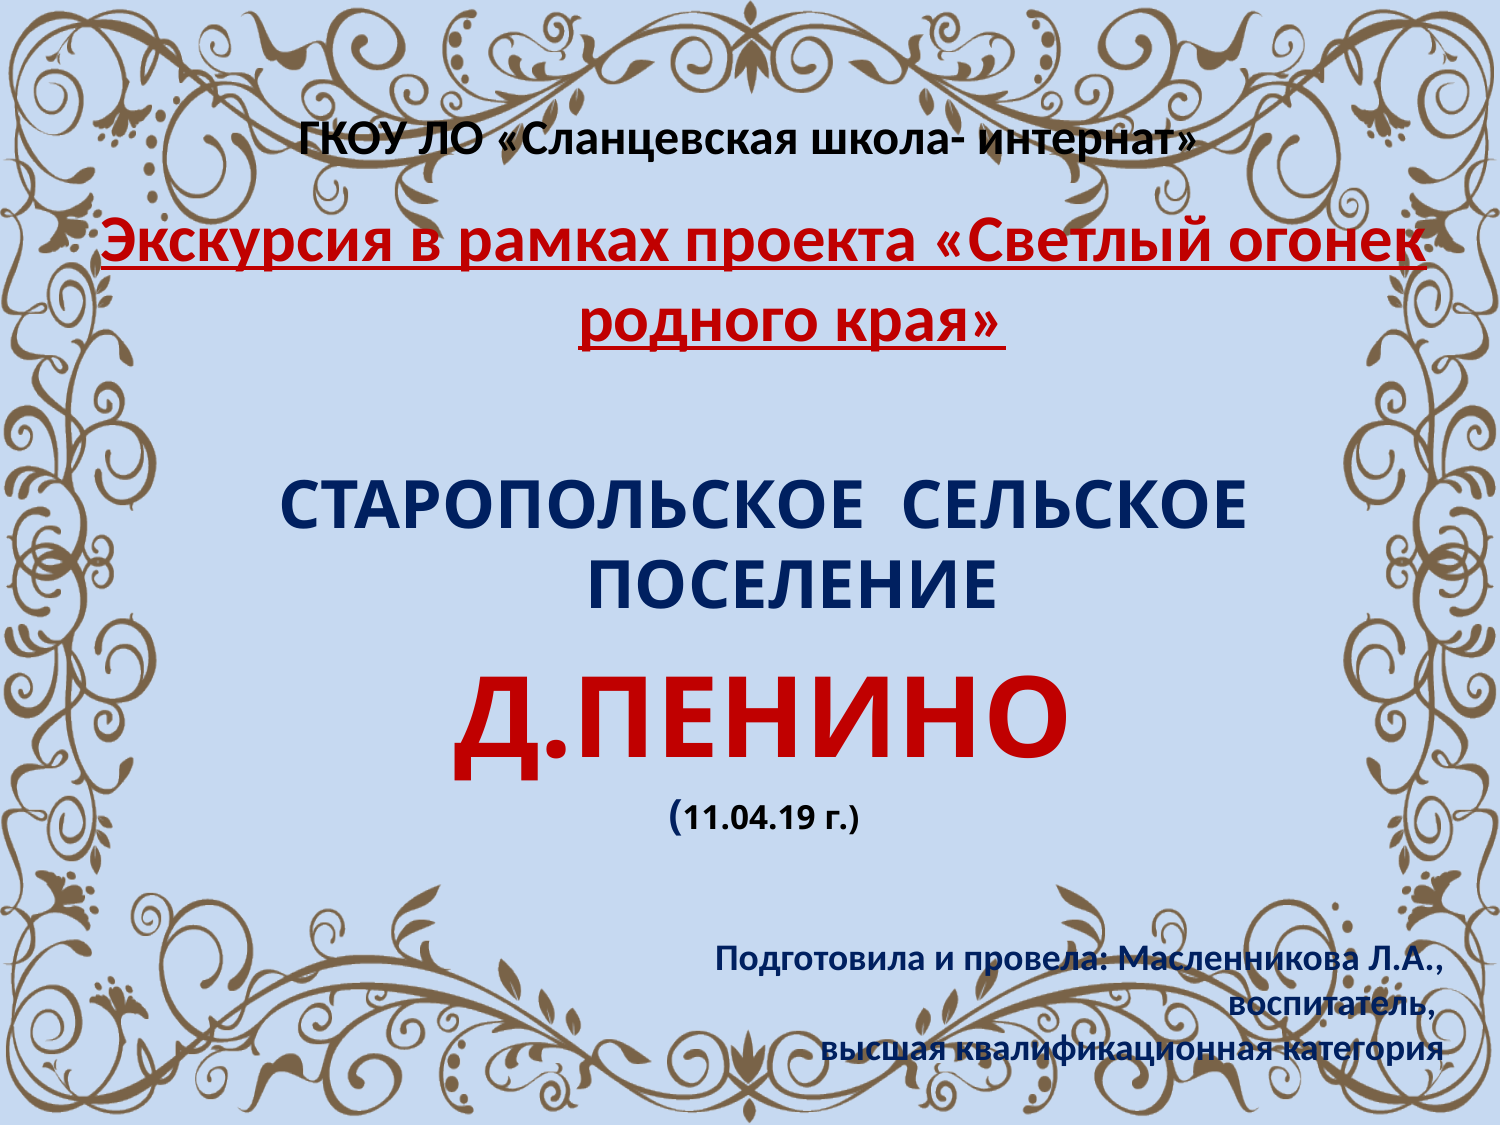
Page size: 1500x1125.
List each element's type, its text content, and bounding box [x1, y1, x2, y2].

picture [0, 0, 1500, 1125]
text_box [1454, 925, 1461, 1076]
list Экскурсия в рамках проекта «Светлый огонек родного края» СТАРОПОЛЬСКОЕ СЕЛЬСКОЕ ПОСЕЛЕНИЕ Д.ПЕНИНО (11.04.19 г.) [75, 187, 1454, 1125]
title ГКОУ ЛО «Сланцевская школа- интернат» [75, 82, 1425, 187]
